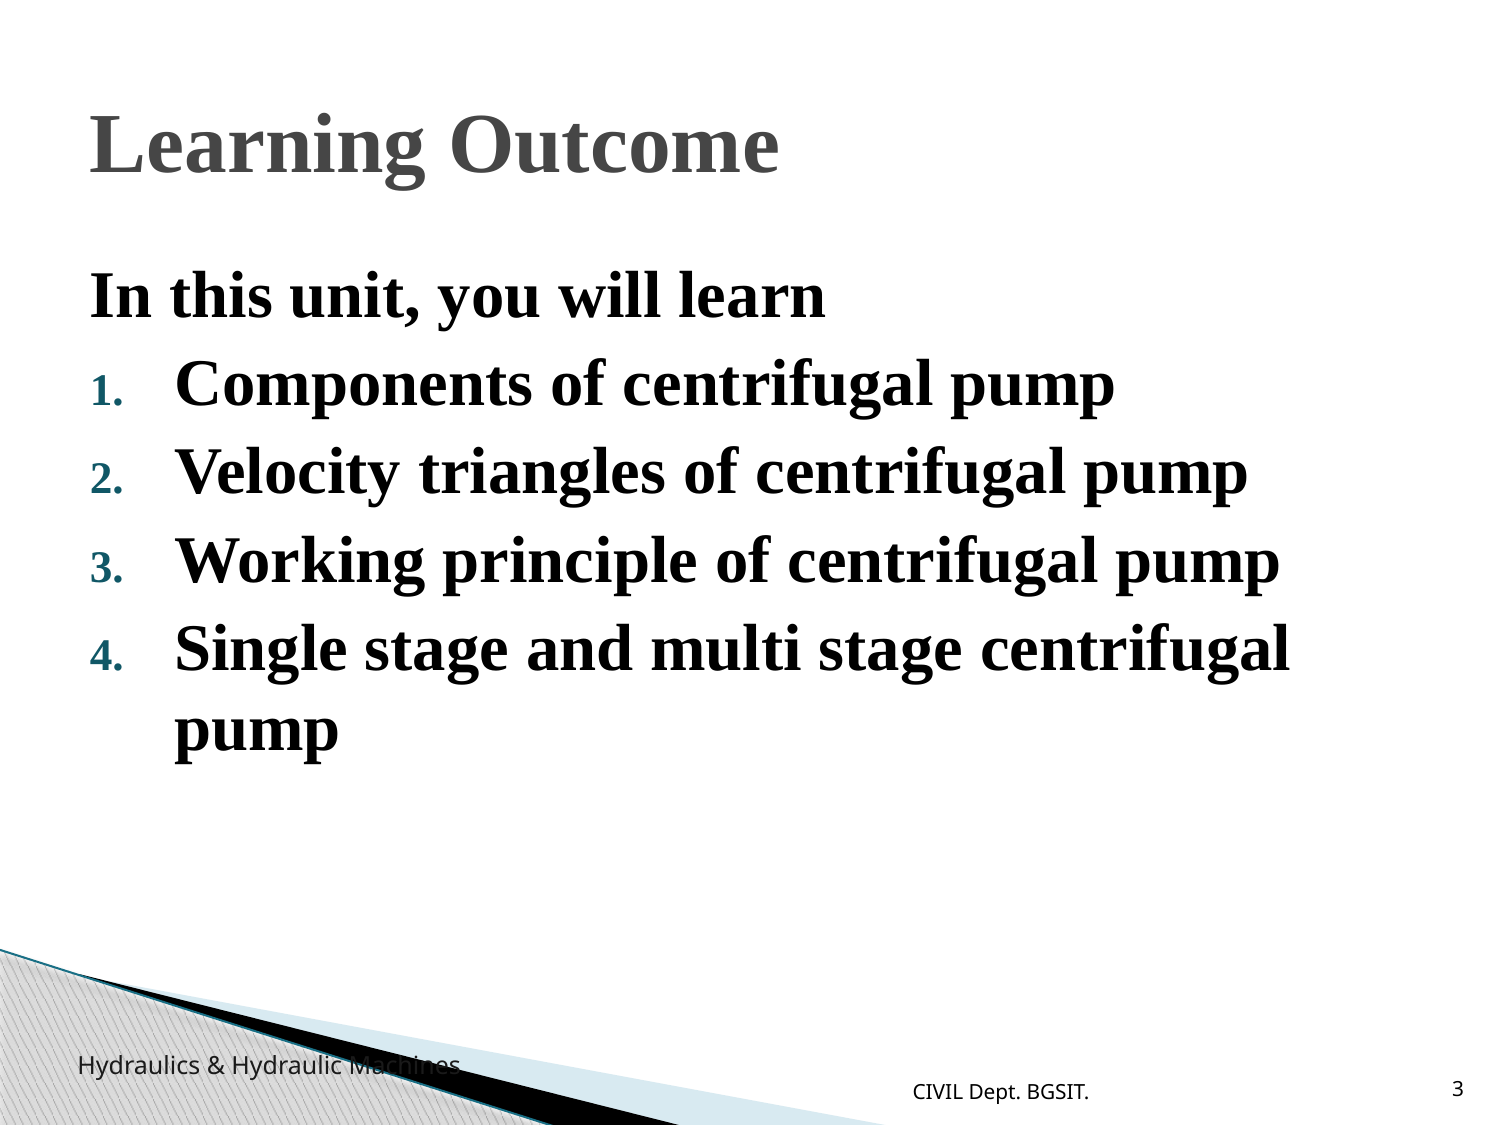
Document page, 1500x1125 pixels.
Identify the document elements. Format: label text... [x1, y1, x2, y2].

footer CIVIL Dept. BGSIT. [718, 1051, 1105, 1112]
list In this unit, you will learn Components of centrifugal pump Velocity triangles of centrifugal pump Working principle of centrifugal pump Single stage and multi stage centrifugal pump [75, 243, 1425, 986]
slide_number 3 [1418, 1051, 1479, 1112]
title Learning Outcome [75, 45, 1425, 233]
